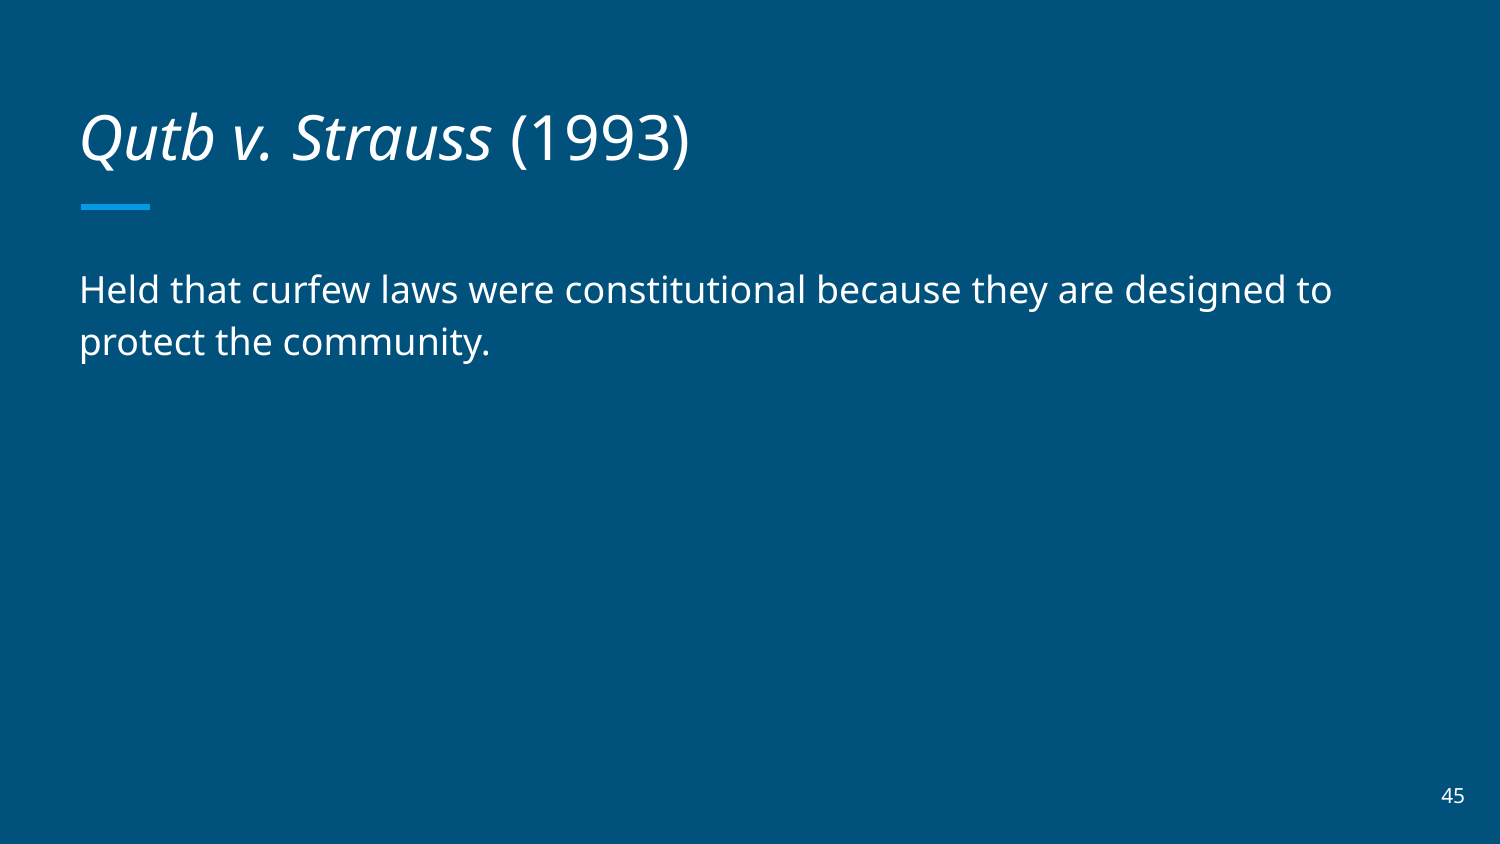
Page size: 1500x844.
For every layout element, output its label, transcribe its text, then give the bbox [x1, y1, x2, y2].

title Qutb v. Strauss (1993) [63, 75, 1437, 188]
list Held that curfew laws were constitutional because they are designed to protect the community. [63, 244, 1437, 750]
slide_number ‹#› [1389, 764, 1480, 830]
